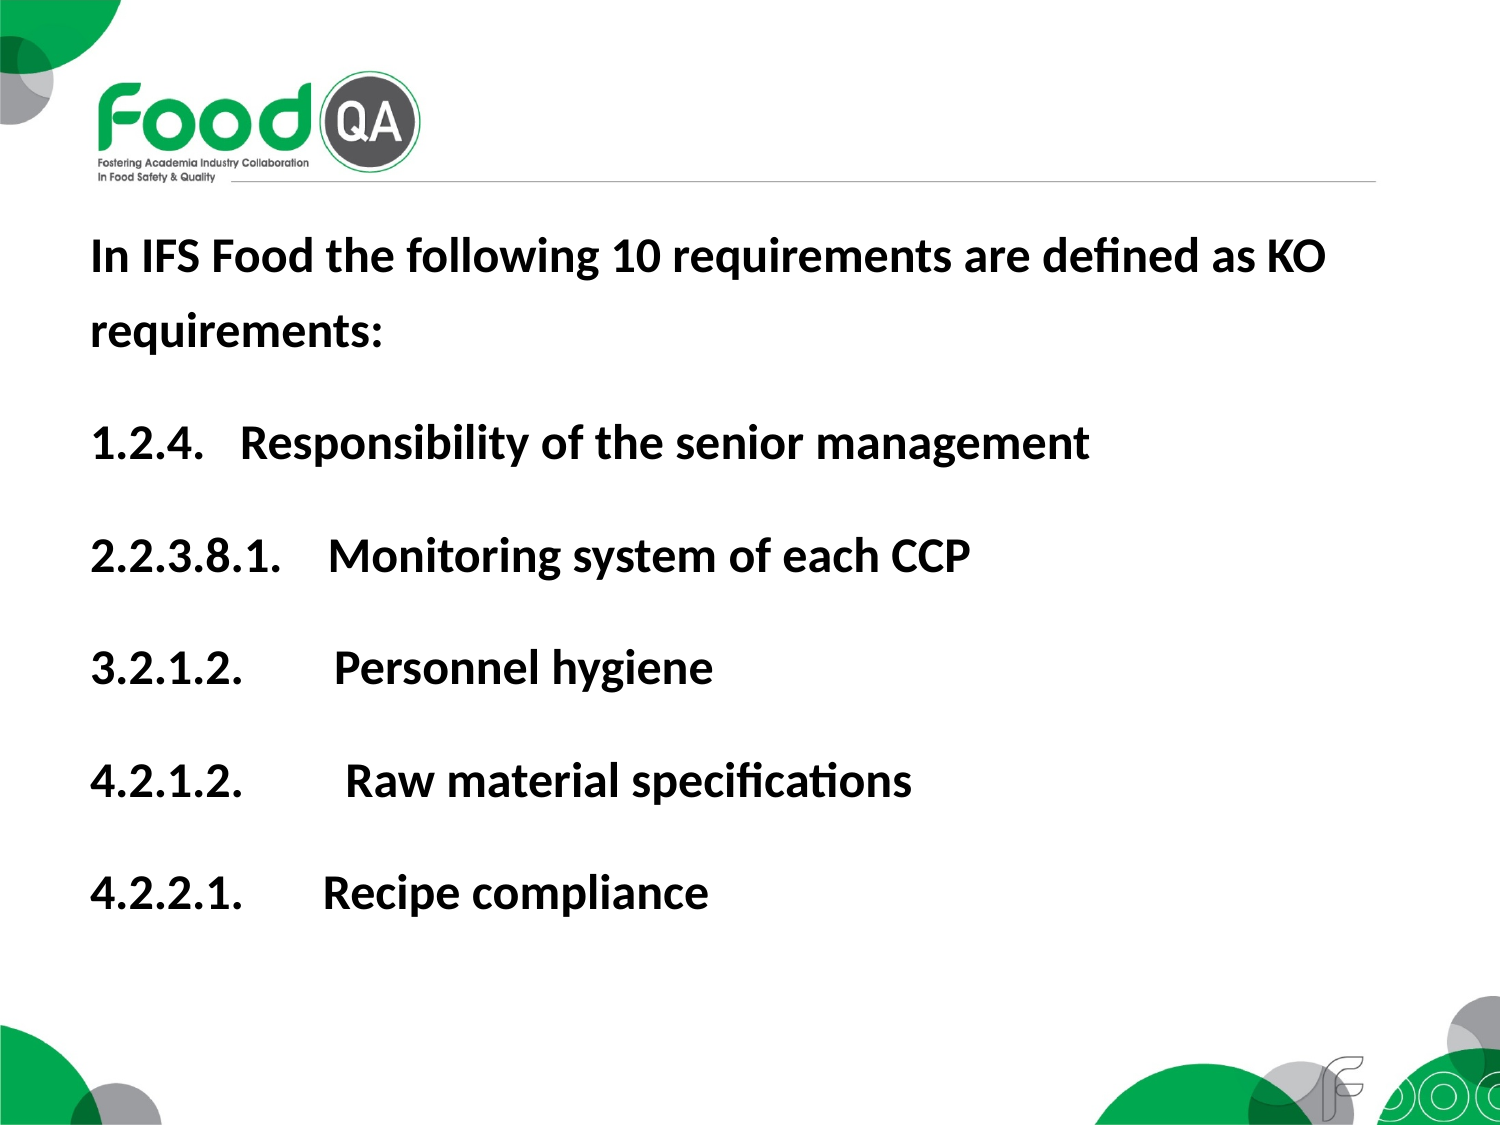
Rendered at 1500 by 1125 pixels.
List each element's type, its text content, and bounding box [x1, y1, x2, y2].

picture [0, 984, 1500, 1125]
subtitle In IFS Food the following 10 requirements are defined as KO requirements: 1.2.4. Responsibility of the senior management 2.2.3.8.1. Monitoring system of each CCP 3.2.1.2. Personnel hygiene 4.2.1.2. Raw material specifications 4.2.2.1. Recipe compliance [75, 200, 1475, 983]
picture [0, 0, 1497, 188]
